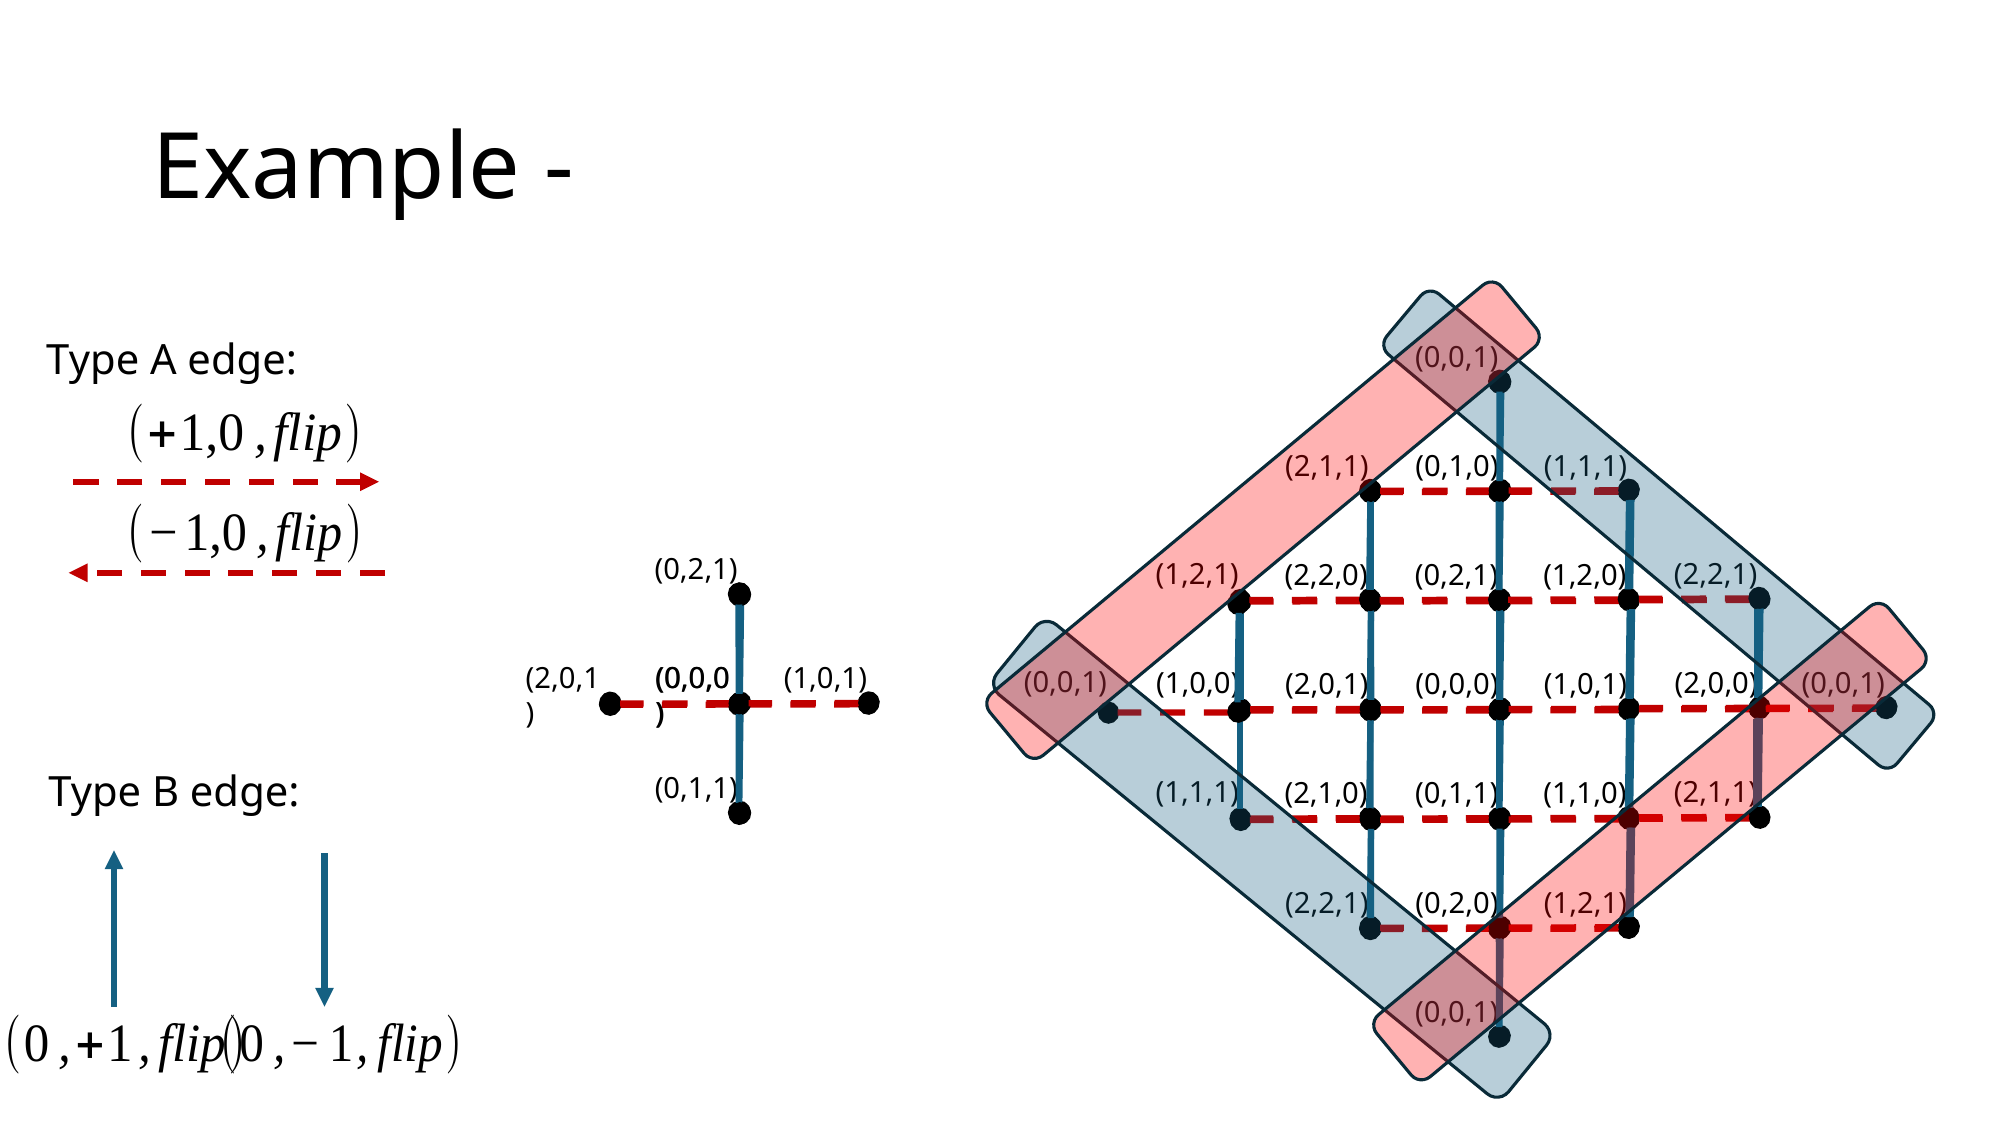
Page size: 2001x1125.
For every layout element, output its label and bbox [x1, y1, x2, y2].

text_box [510, 542, 882, 824]
text_box [1427, 280, 1539, 329]
text_box [1385, 1047, 1469, 1082]
text_box [1900, 619, 1928, 689]
text_box [1448, 1047, 1548, 1099]
text_box [43, 325, 386, 574]
text_box [985, 677, 1008, 737]
text_box [4, 756, 464, 1077]
text_box [1390, 289, 1455, 329]
text_box [1900, 684, 1936, 763]
text_box [992, 657, 1008, 689]
text_box [1008, 329, 1900, 1047]
